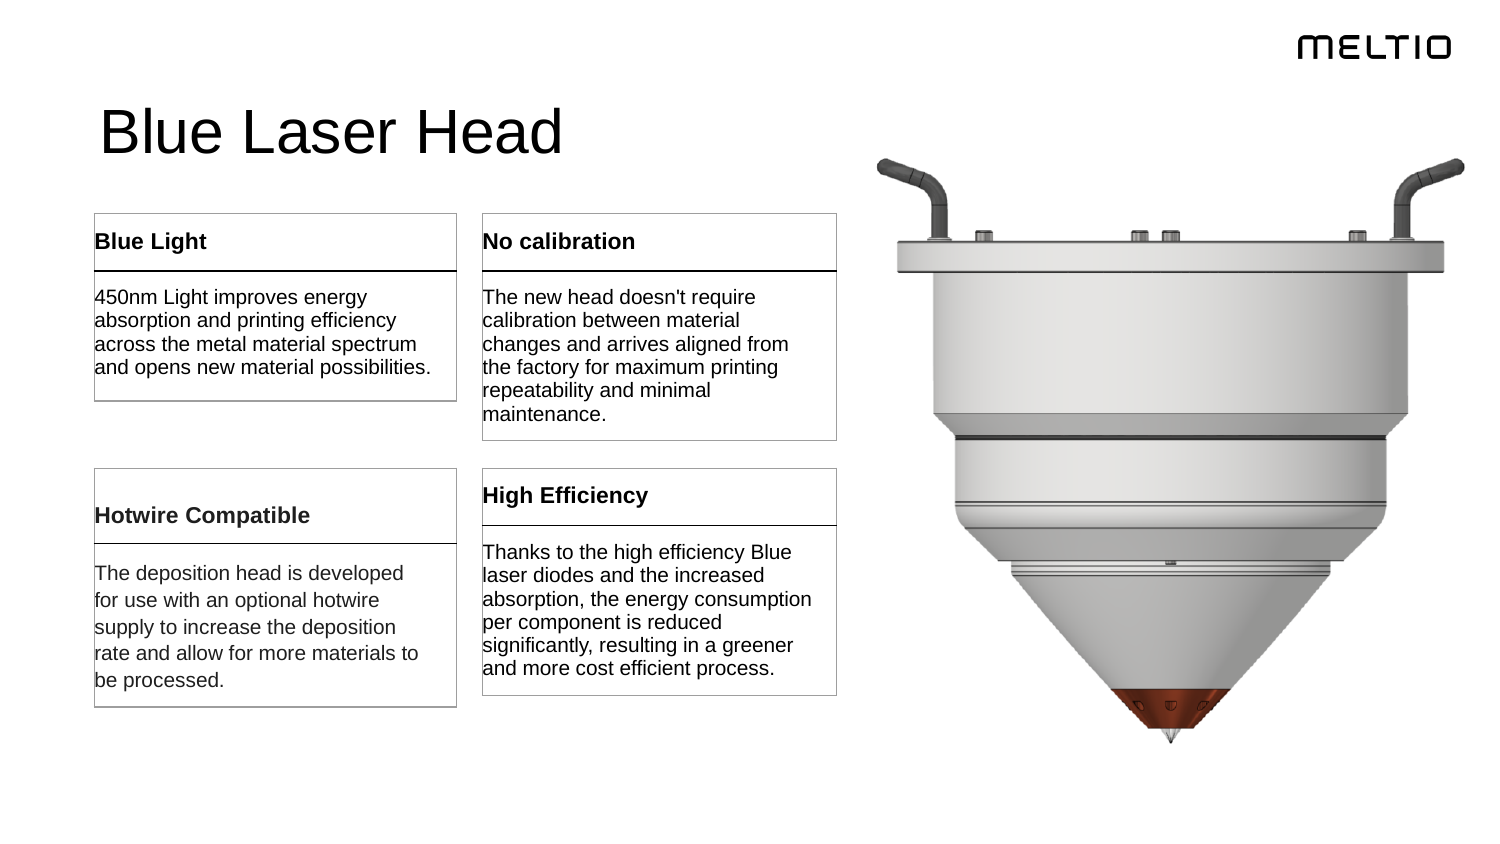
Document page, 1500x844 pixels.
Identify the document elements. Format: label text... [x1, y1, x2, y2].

table_cell 450nm Light improves energy absorption and printing efficiency across the metal material spectrum and opens new material possibilities. [95, 272, 456, 400]
table_header Blue Light [95, 214, 456, 270]
picture [862, 142, 1480, 758]
picture [1298, 35, 1451, 59]
table_header High Efficiency [483, 469, 836, 525]
title Blue Laser Head [84, 75, 774, 156]
table_cell The new head doesn't require calibration between material changes and arrives aligned from the factory for maximum printing repeatability and minimal maintenance. [483, 272, 836, 440]
table_cell The deposition head is developed for use with an optional hotwire supply to increase the deposition rate and allow for more materials to be processed. [95, 544, 456, 706]
table_cell Thanks to the high efficiency Blue laser diodes and the increased absorption, the energy consumption per component is reduced significantly, resulting in a greener and more cost efficient process. [483, 526, 836, 695]
table_header Hotwire Compatible [95, 469, 456, 543]
table_header No calibration [483, 214, 836, 270]
